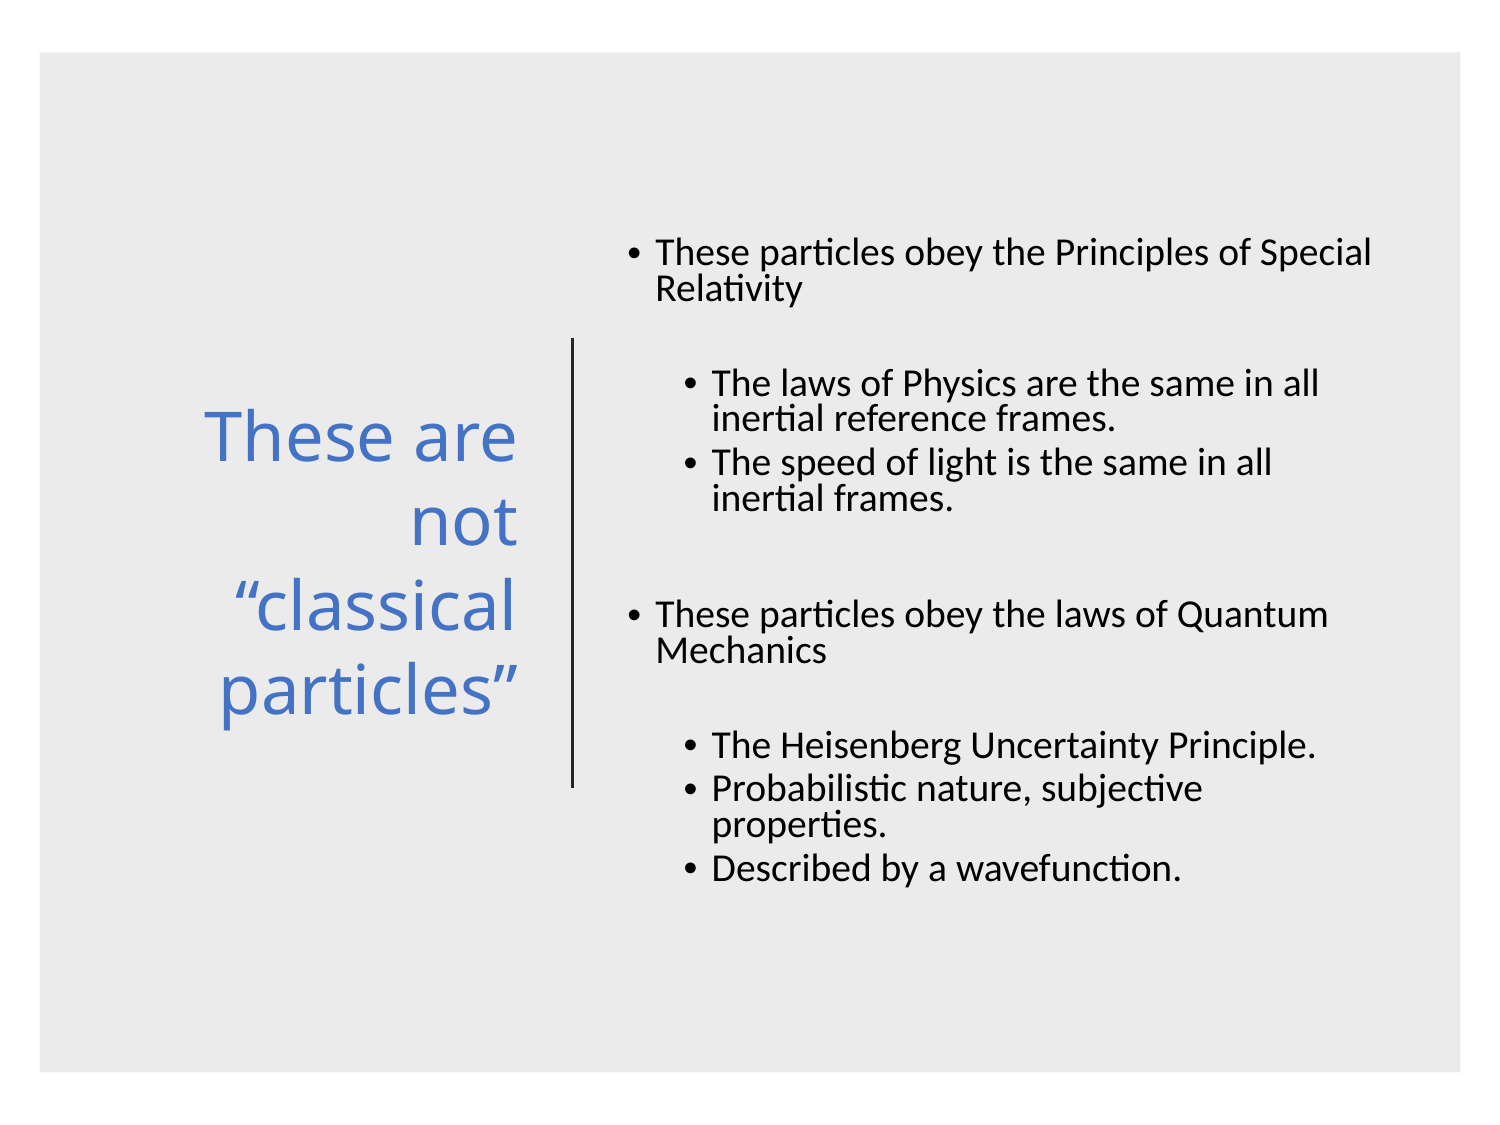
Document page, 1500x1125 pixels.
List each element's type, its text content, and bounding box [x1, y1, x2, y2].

list These particles obey the Principles of Special Relativity The laws of Physics are the same in all inertial reference frames. The speed of light is the same in all inertial frames. These particles obey the laws of Quantum Mechanics The Heisenberg Uncertainty Principle. Probabilistic nature, subjective properties. Described by a wavefunction. [612, 158, 1397, 967]
text_box [38, 51, 1461, 1073]
title These are not “classical particles” [103, 158, 533, 967]
